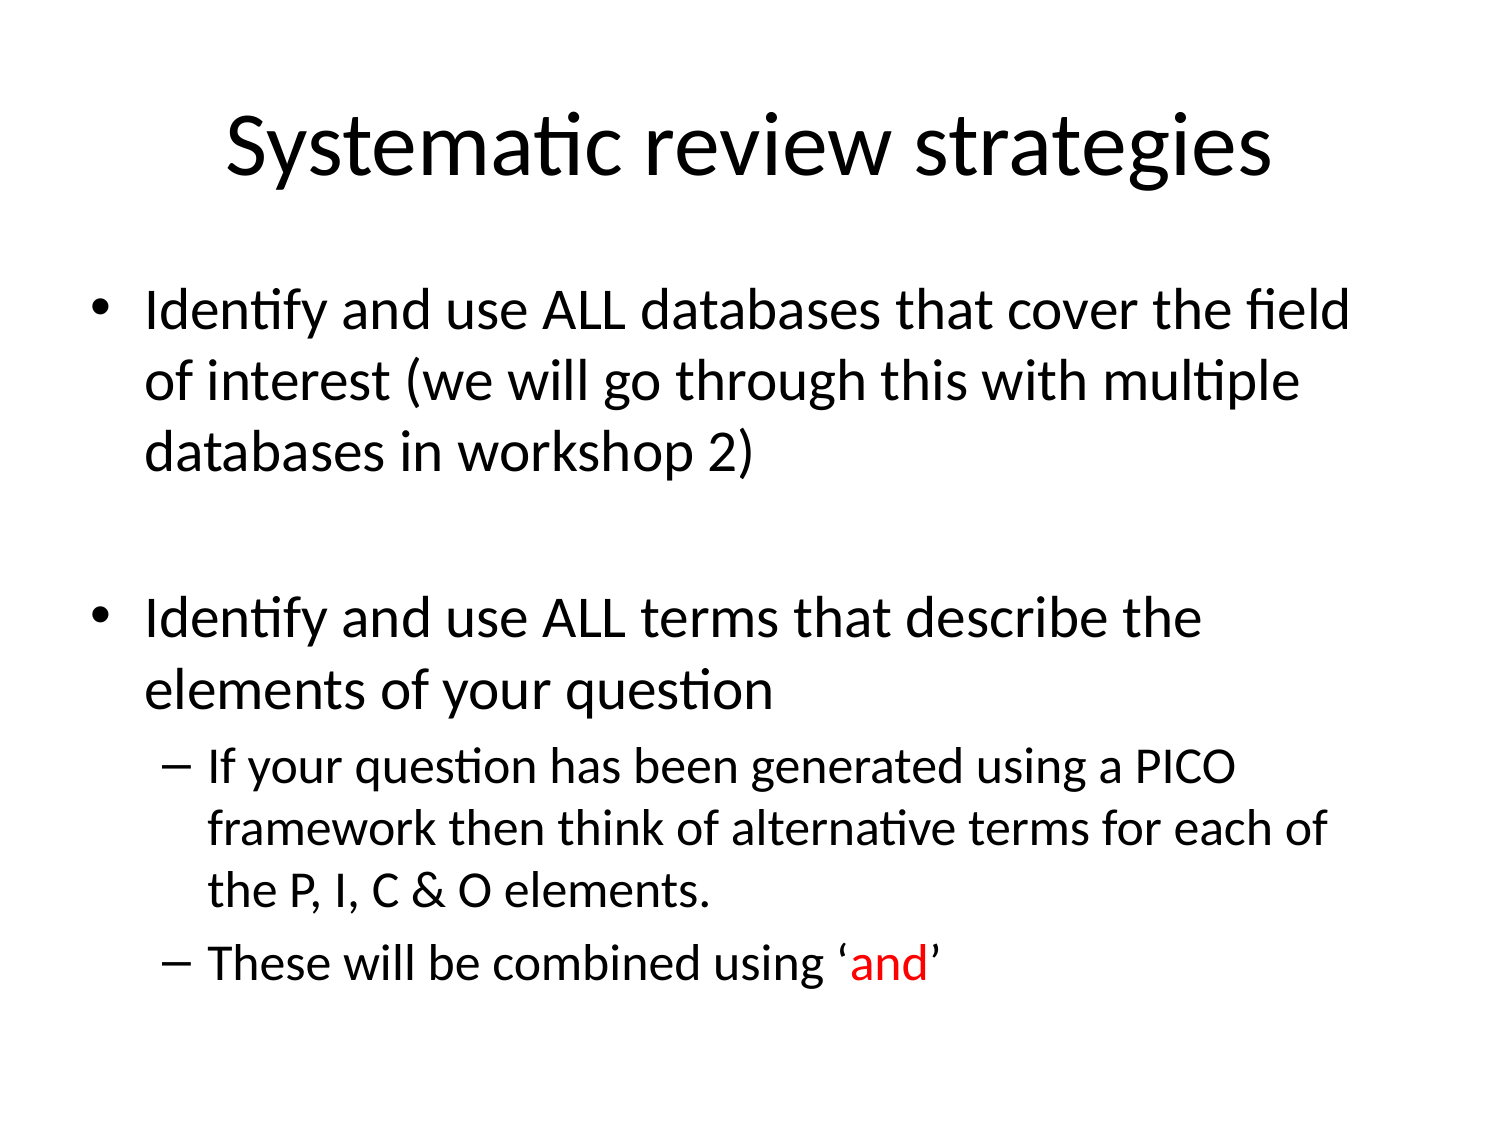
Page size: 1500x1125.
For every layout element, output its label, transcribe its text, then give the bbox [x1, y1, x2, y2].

title Systematic review strategies [75, 45, 1425, 233]
list Identify and use ALL databases that cover the field of interest (we will go through this with multiple databases in workshop 2) Identify and use ALL terms that describe the elements of your question If your question has been generated using a PICO framework then think of alternative terms for each of the P, I, C & O elements. These will be combined using ‘and’ [75, 262, 1425, 1005]
